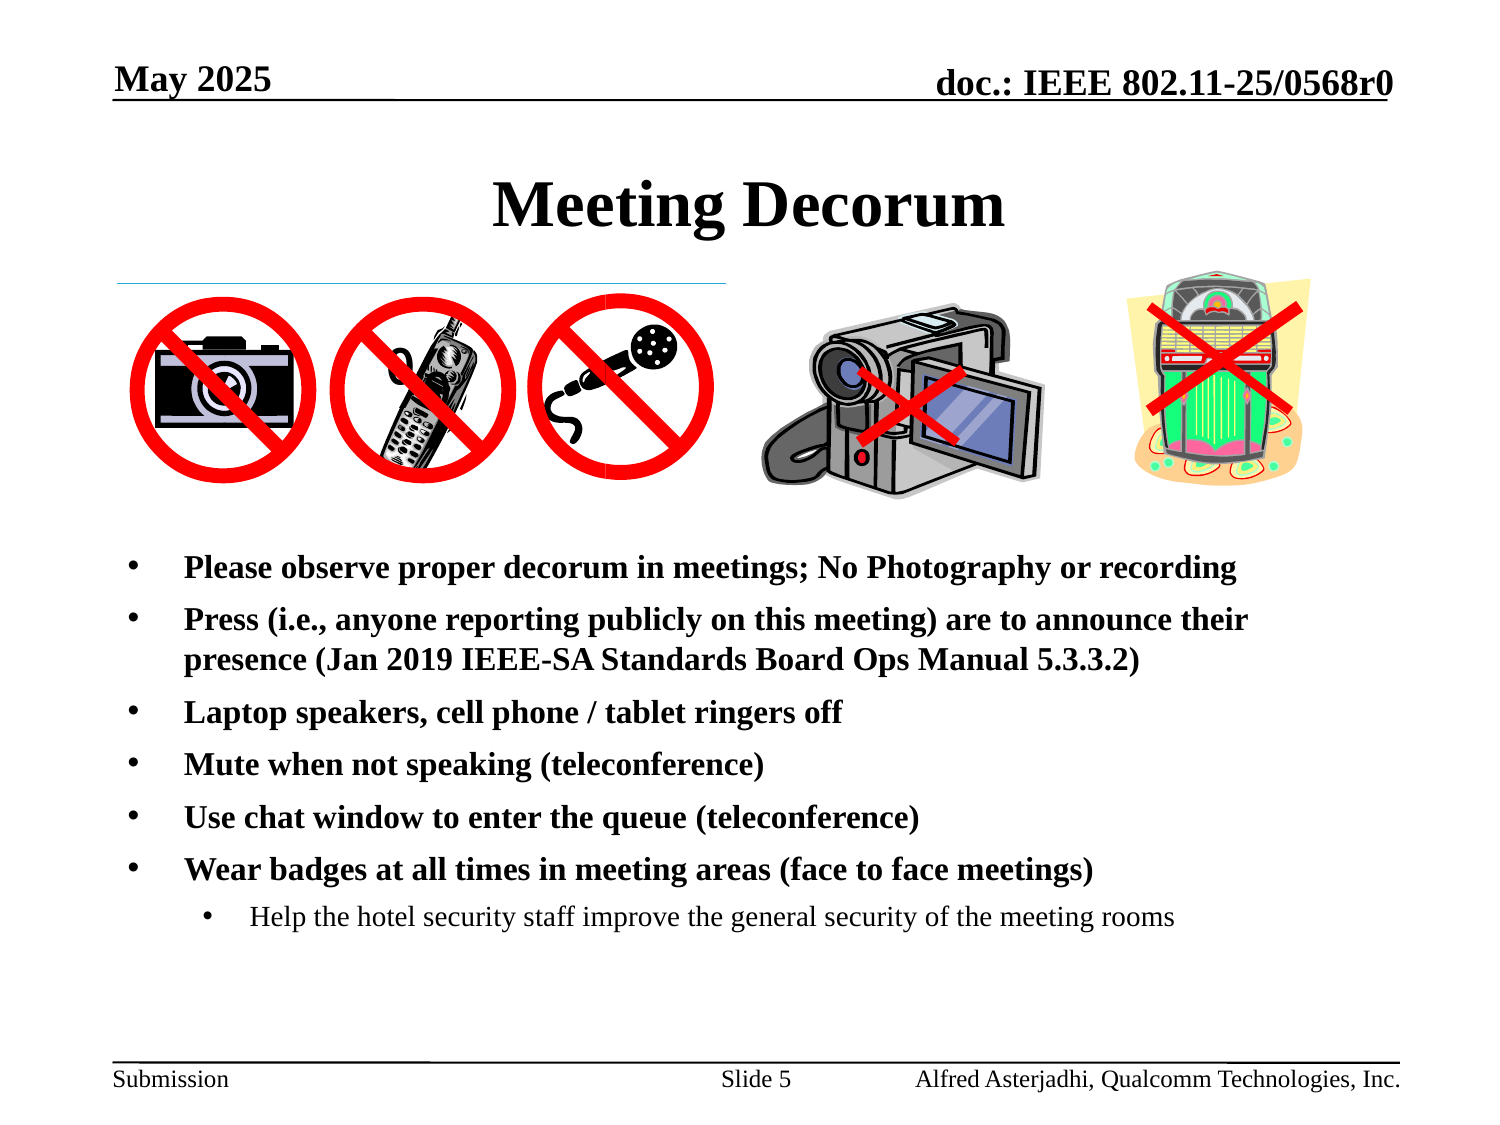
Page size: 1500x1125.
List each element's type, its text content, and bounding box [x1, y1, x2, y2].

footer Alfred Asterjadhi, Qualcomm Technologies, Inc. [878, 1061, 1402, 1093]
slide_number Slide 5 [712, 1061, 800, 1123]
list Please observe proper decorum in meetings; No Photography or recording Press (i.e., anyone reporting publicly on this meeting) are to announce their presence (Jan 2019 IEEE-SA Standards Board Ops Manual 5.3.3.2) Laptop speakers, cell phone / tablet ringers off Mute when not speaking (teleconference) Use chat window to enter the queue (teleconference) Wear badges at all times in meeting areas (face to face meetings) Help the hotel security staff improve the general security of the meeting rooms [112, 537, 1388, 1000]
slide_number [114, 54, 423, 100]
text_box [1126, 270, 1311, 487]
title Meeting Decorum [112, 112, 1388, 288]
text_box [761, 302, 1046, 500]
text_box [117, 283, 727, 484]
